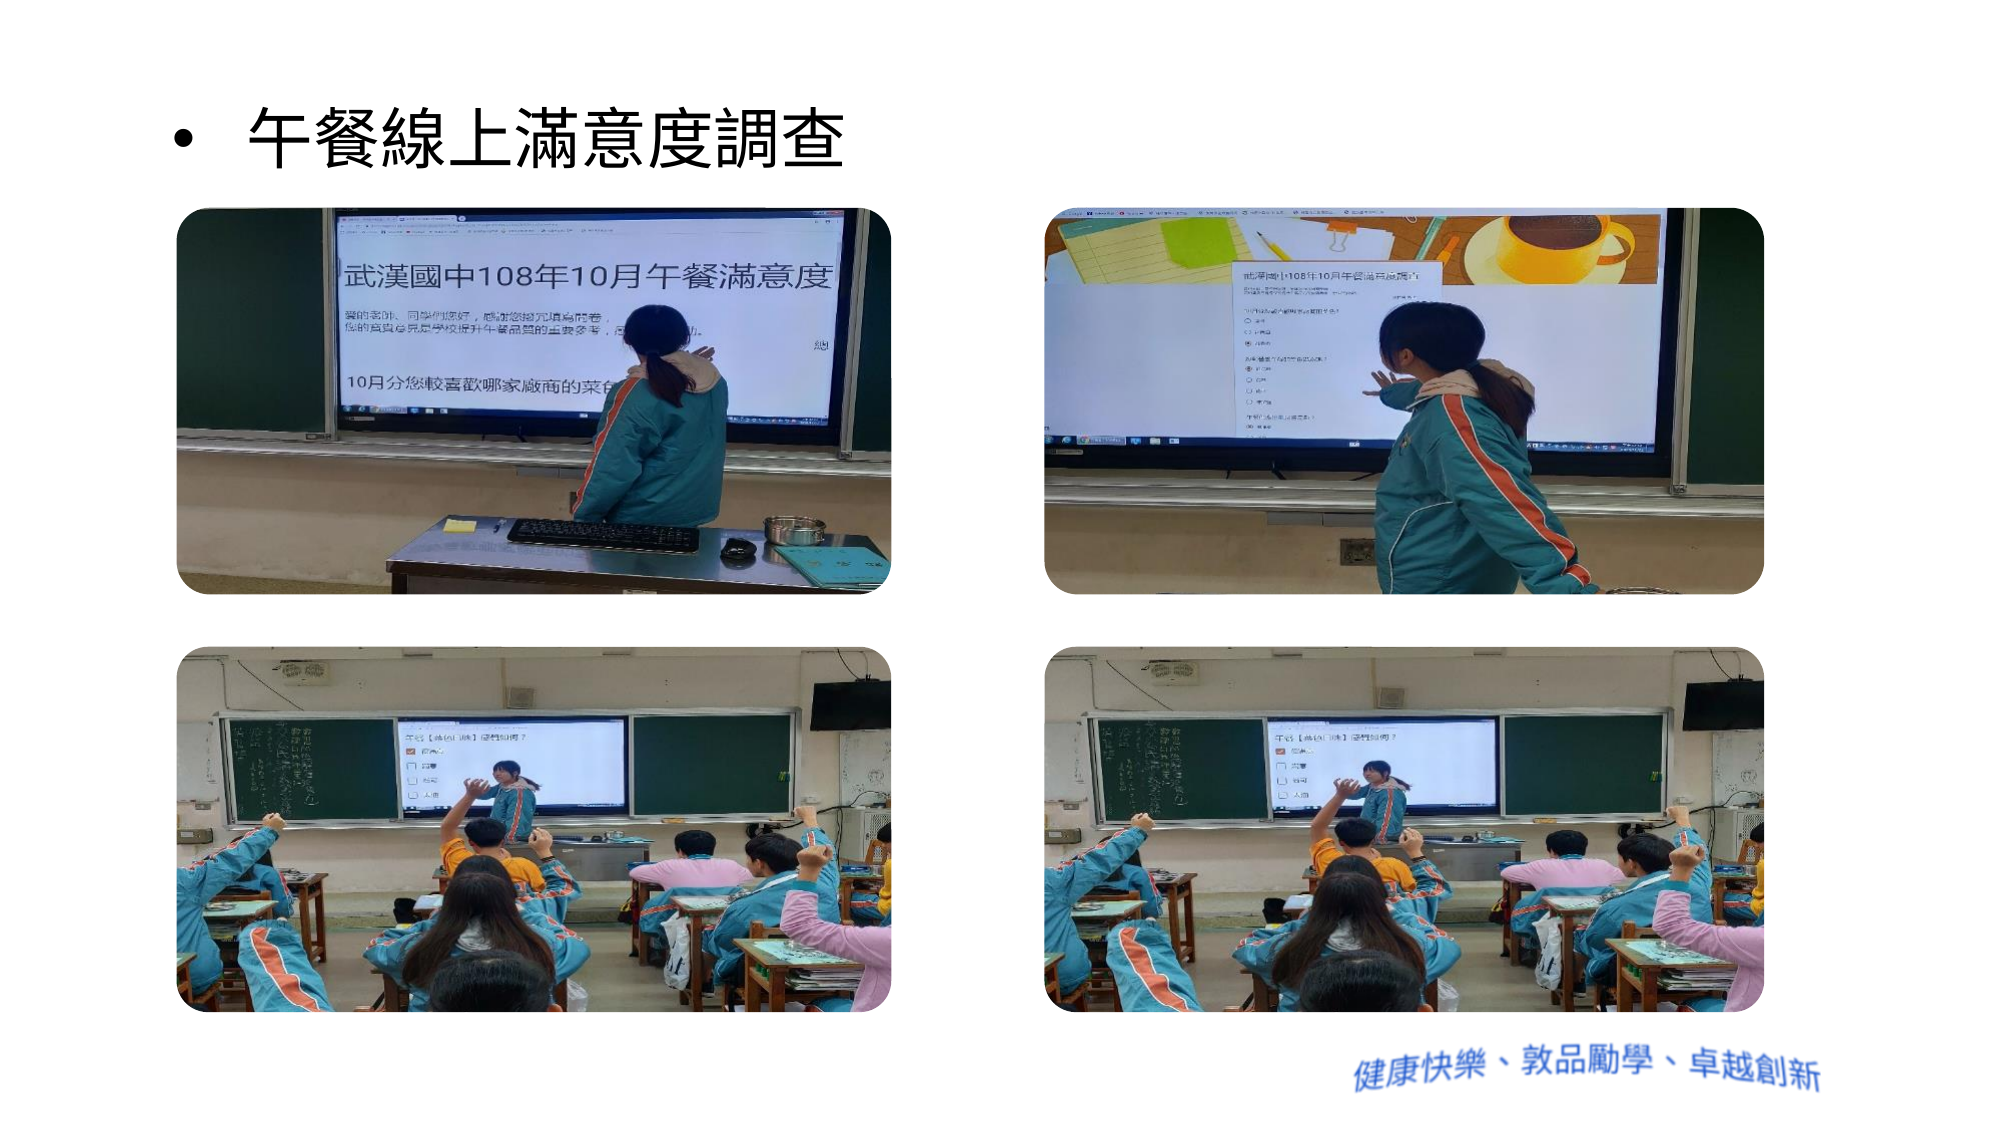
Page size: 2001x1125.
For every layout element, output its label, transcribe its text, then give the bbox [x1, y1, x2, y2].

picture [1044, 207, 1765, 595]
picture [1337, 1029, 1821, 1103]
text_box 午餐線上滿意度調查 [156, 89, 1905, 185]
picture [176, 207, 892, 595]
picture [176, 646, 892, 1013]
picture [1044, 646, 1765, 1013]
